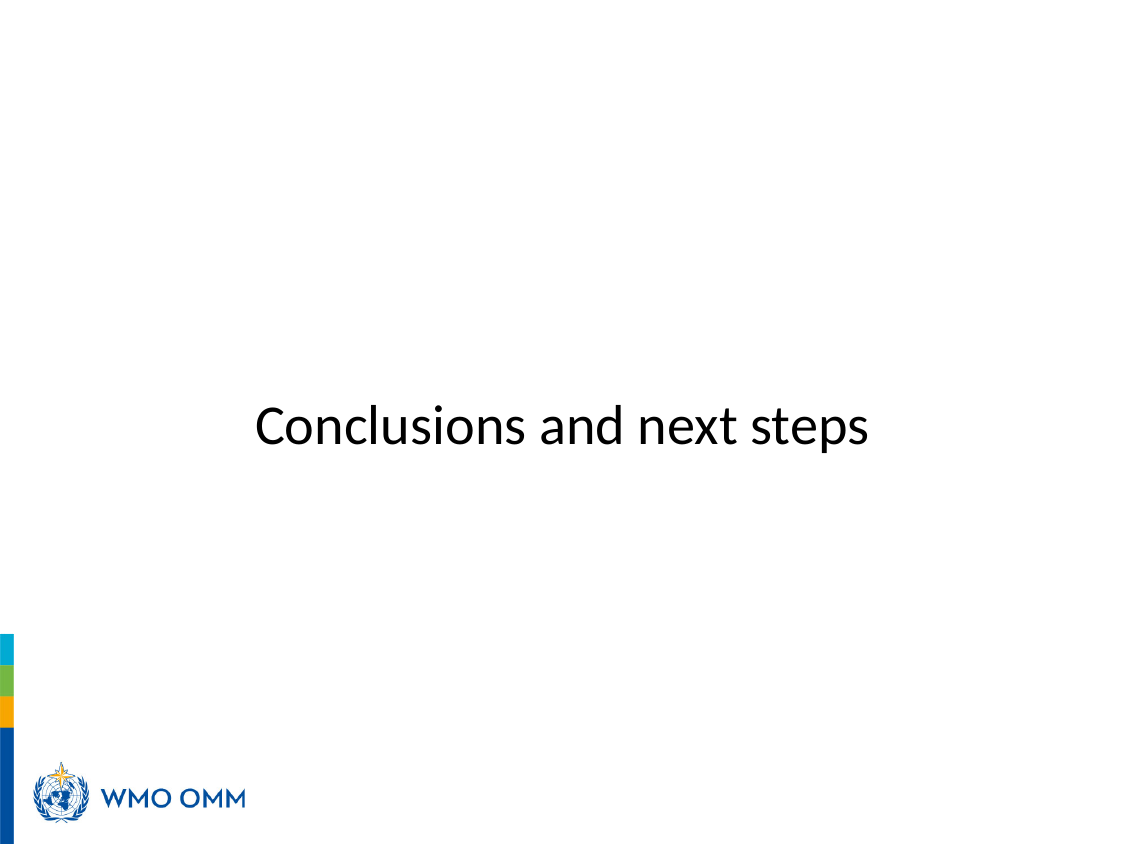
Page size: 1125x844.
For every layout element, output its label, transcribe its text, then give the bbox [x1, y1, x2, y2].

title Conclusions and next steps [38, 352, 1087, 491]
picture [0, 633, 245, 844]
